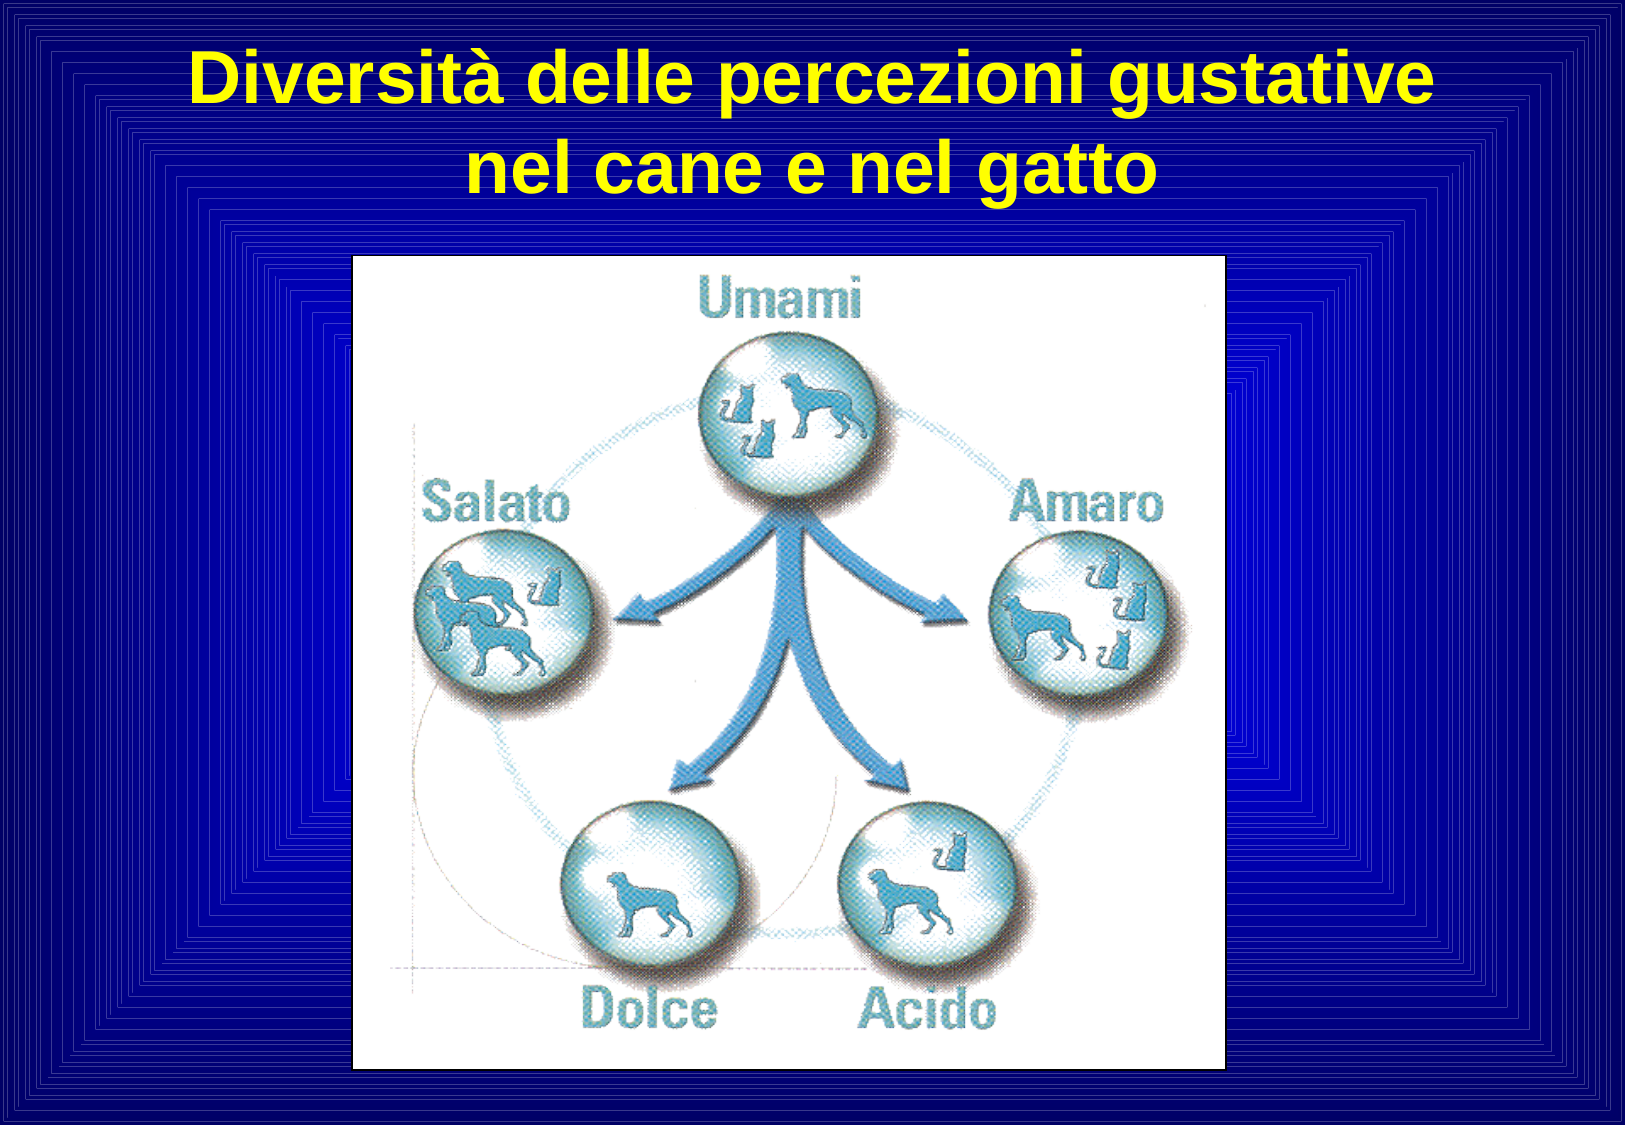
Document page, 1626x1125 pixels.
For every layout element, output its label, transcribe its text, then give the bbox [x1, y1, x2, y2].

picture [389, 259, 1236, 1063]
title Diversità delle percezioni gustative nel cane e nel gatto [121, 24, 1504, 213]
text_box [351, 255, 1226, 1071]
